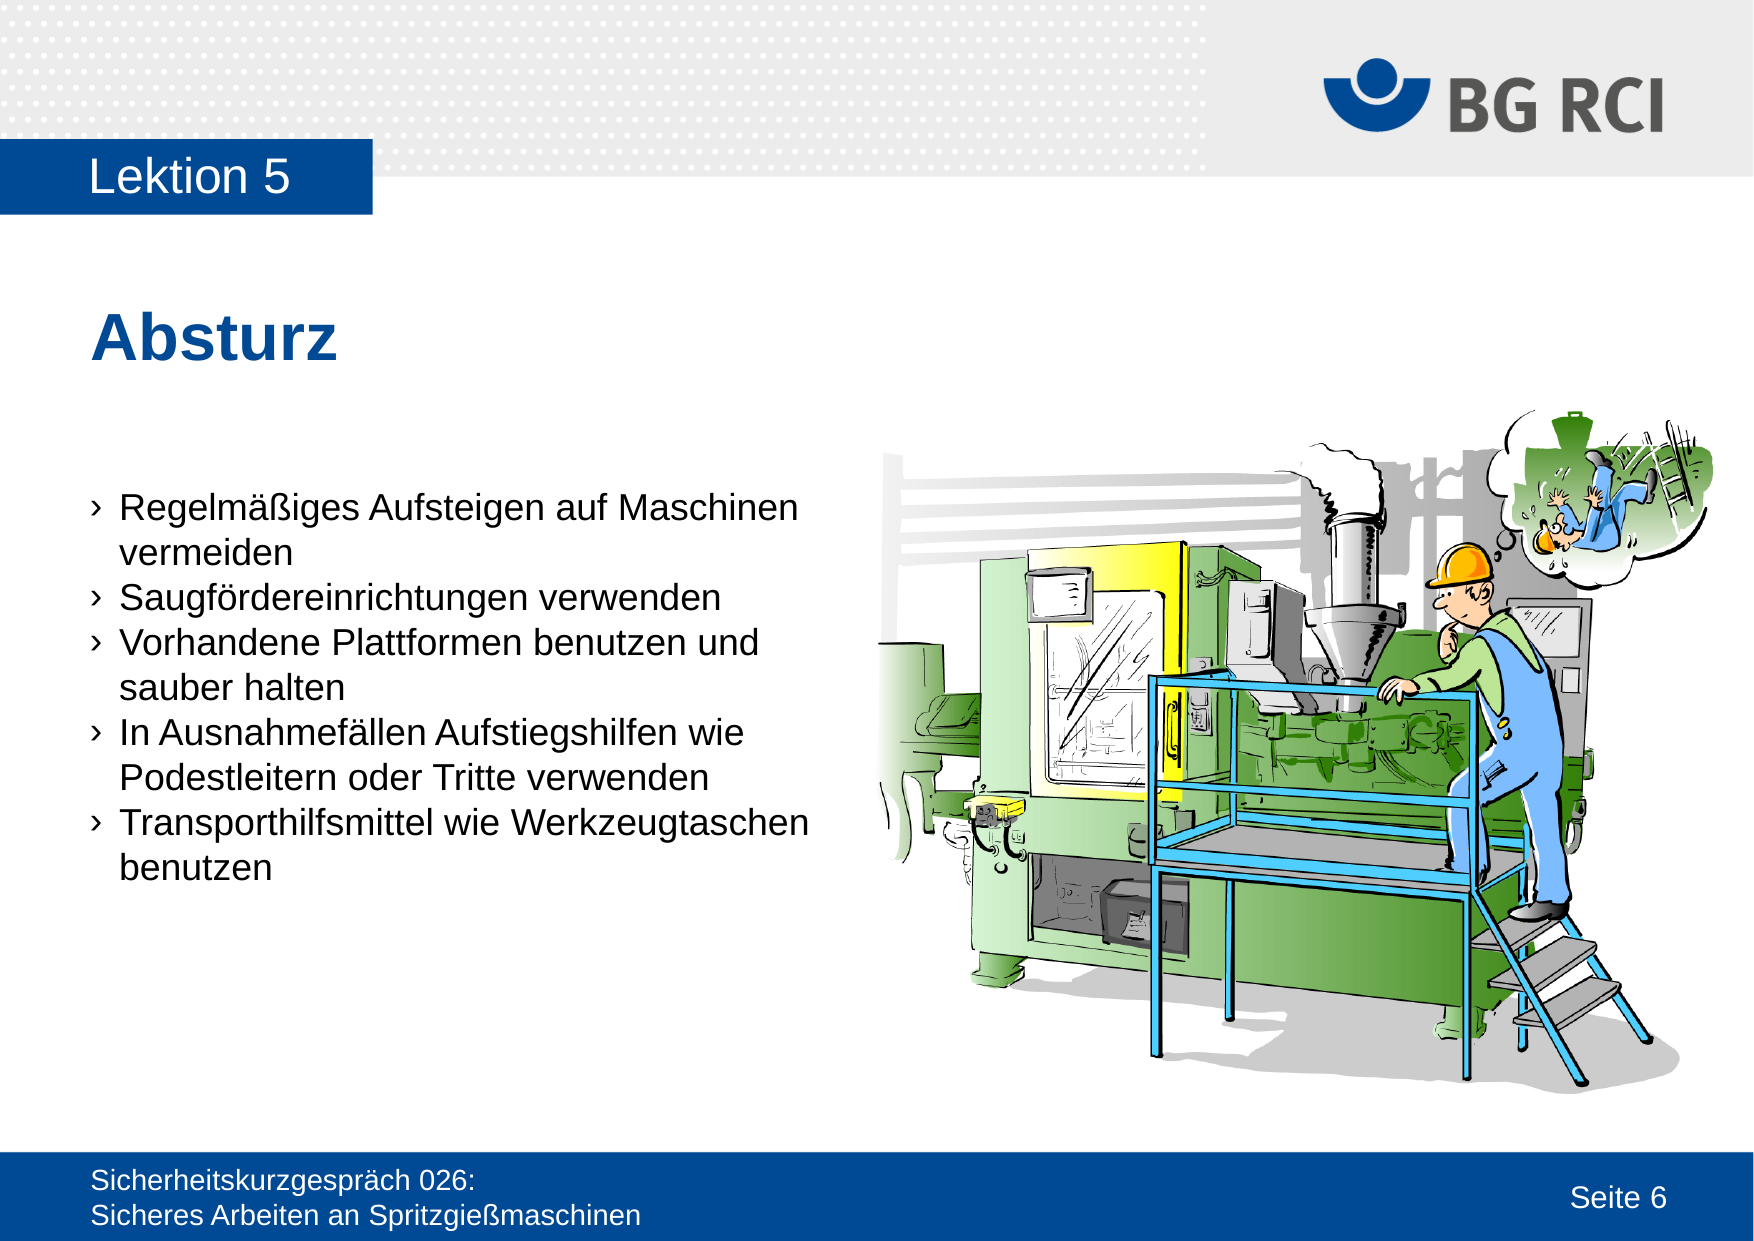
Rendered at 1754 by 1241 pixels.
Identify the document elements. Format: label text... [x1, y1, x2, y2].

slide_number Seite 6 [1407, 1151, 1668, 1241]
picture [0, 0, 1754, 1241]
text_box Absturz [90, 293, 1219, 433]
text_box Regelmäßiges Aufsteigen auf Maschinen vermeiden Saugfördereinrichtungen verwenden Vorhandene Plattformen benutzen und sauber halten In Ausnahmefällen Aufstiegshilfen wie Podestleitern oder Tritte verwenden Transporthilfsmittel wie Werkzeugtaschen benutzen [74, 475, 861, 996]
text_box Lektion 5 [0, 139, 373, 215]
